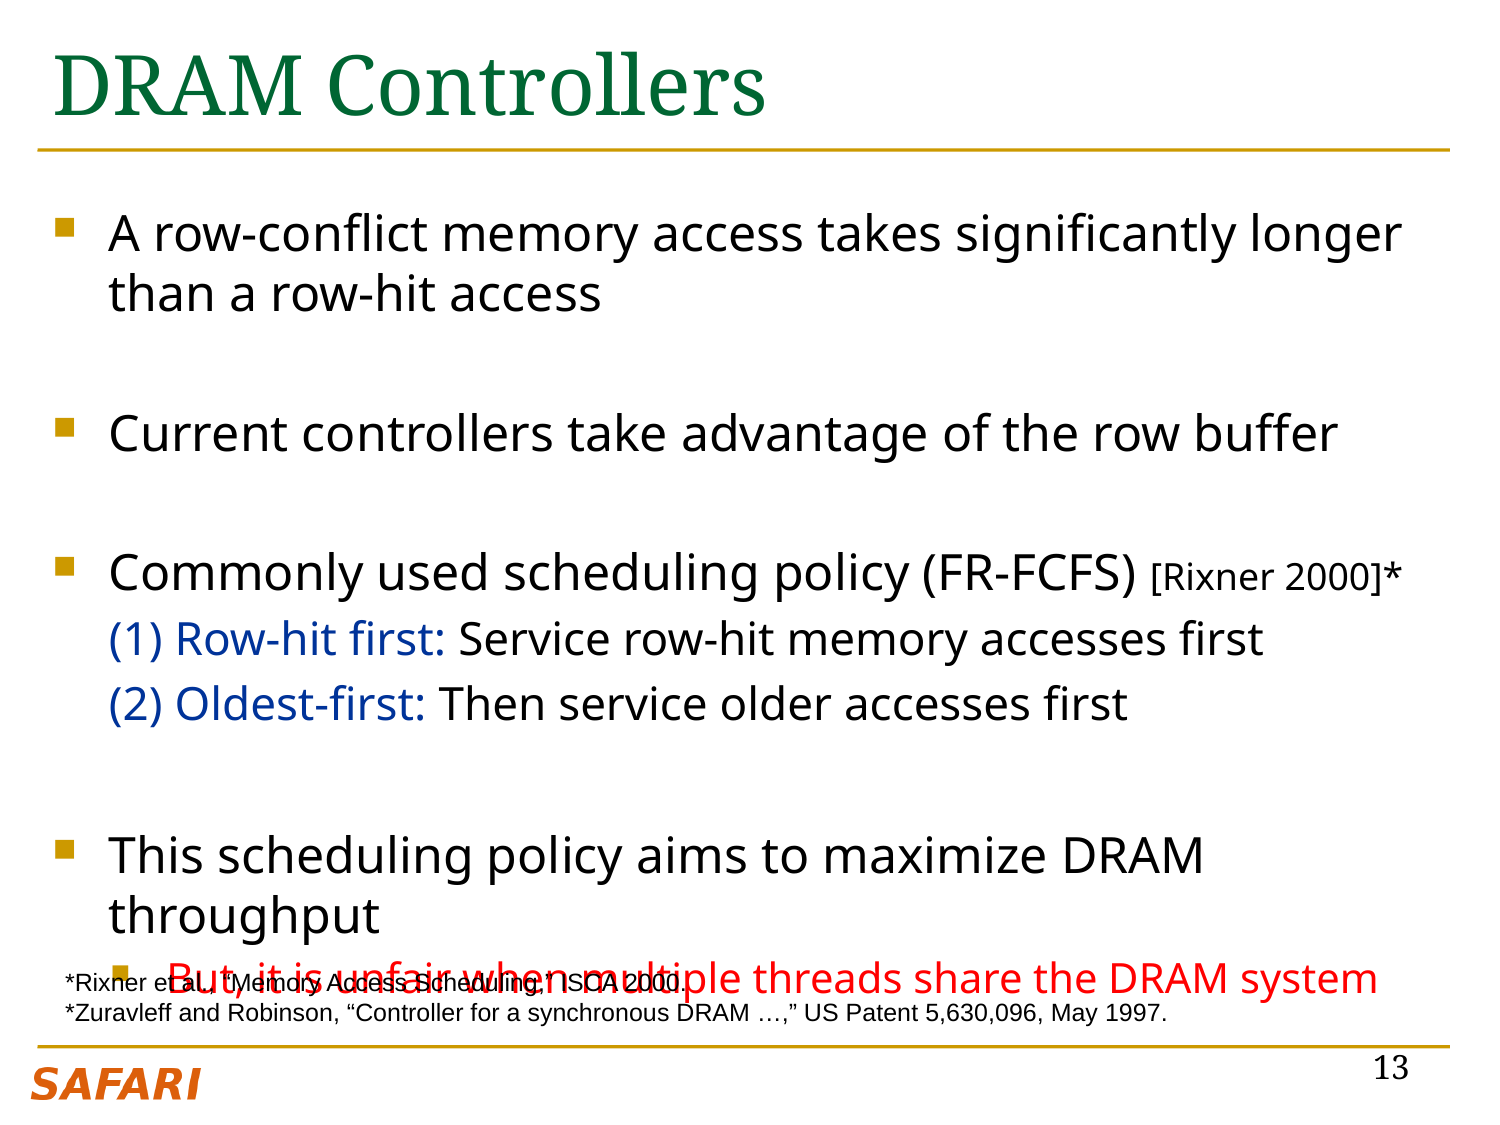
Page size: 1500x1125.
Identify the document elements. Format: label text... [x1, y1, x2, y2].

picture [29, 1058, 207, 1110]
list A row-conflict memory access takes significantly longer than a row-hit access Current controllers take advantage of the row buffer Commonly used scheduling policy (FR-FCFS) [Rixner 2000]* (1) Row-hit first: Service row-hit memory accesses first (2) Oldest-first: Then service older accesses first This scheduling policy aims to maximize DRAM throughput But, it is unfair when multiple threads share the DRAM system [37, 193, 1451, 995]
title DRAM Controllers [37, 24, 1451, 193]
slide_number 13 [1074, 1023, 1426, 1100]
text_box *Rixner et al., “Memory Access Scheduling,” ISCA 2000. *Zuravleff and Robinson, “Controller for a synchronous DRAM …,” US Patent 5,630,096, May 1997. [50, 959, 1401, 1034]
